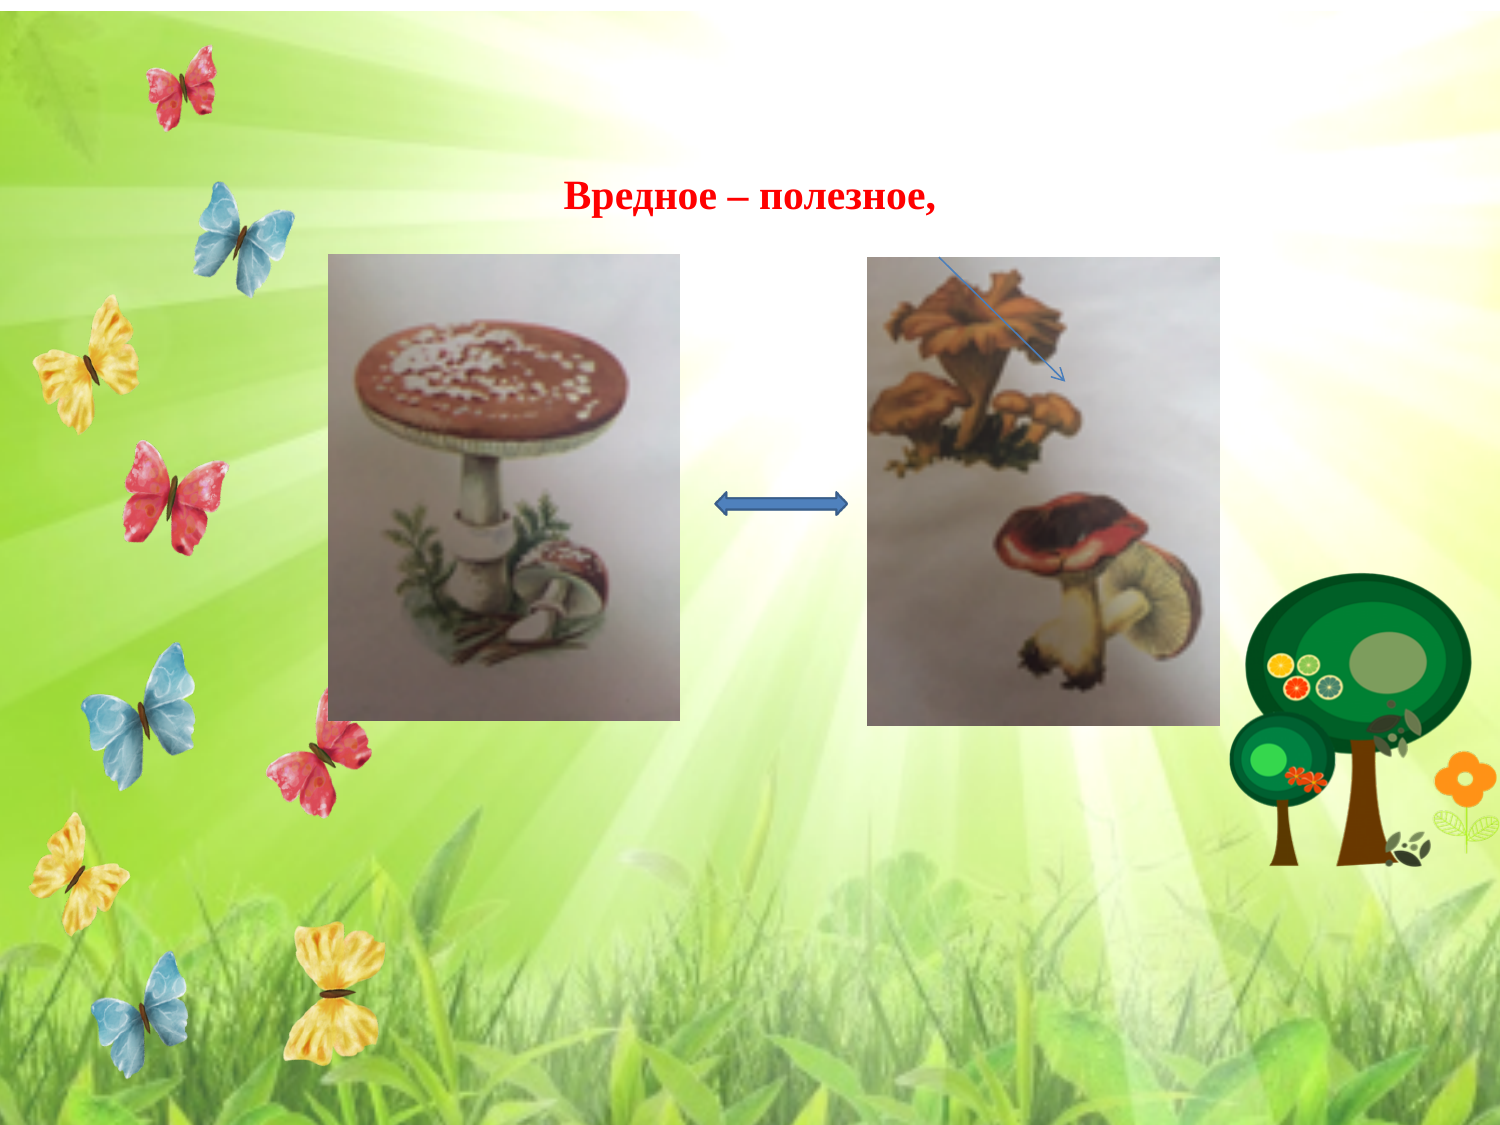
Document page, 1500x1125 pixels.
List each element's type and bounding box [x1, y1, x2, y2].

picture [0, 11, 1500, 1125]
text_box [938, 256, 1066, 382]
